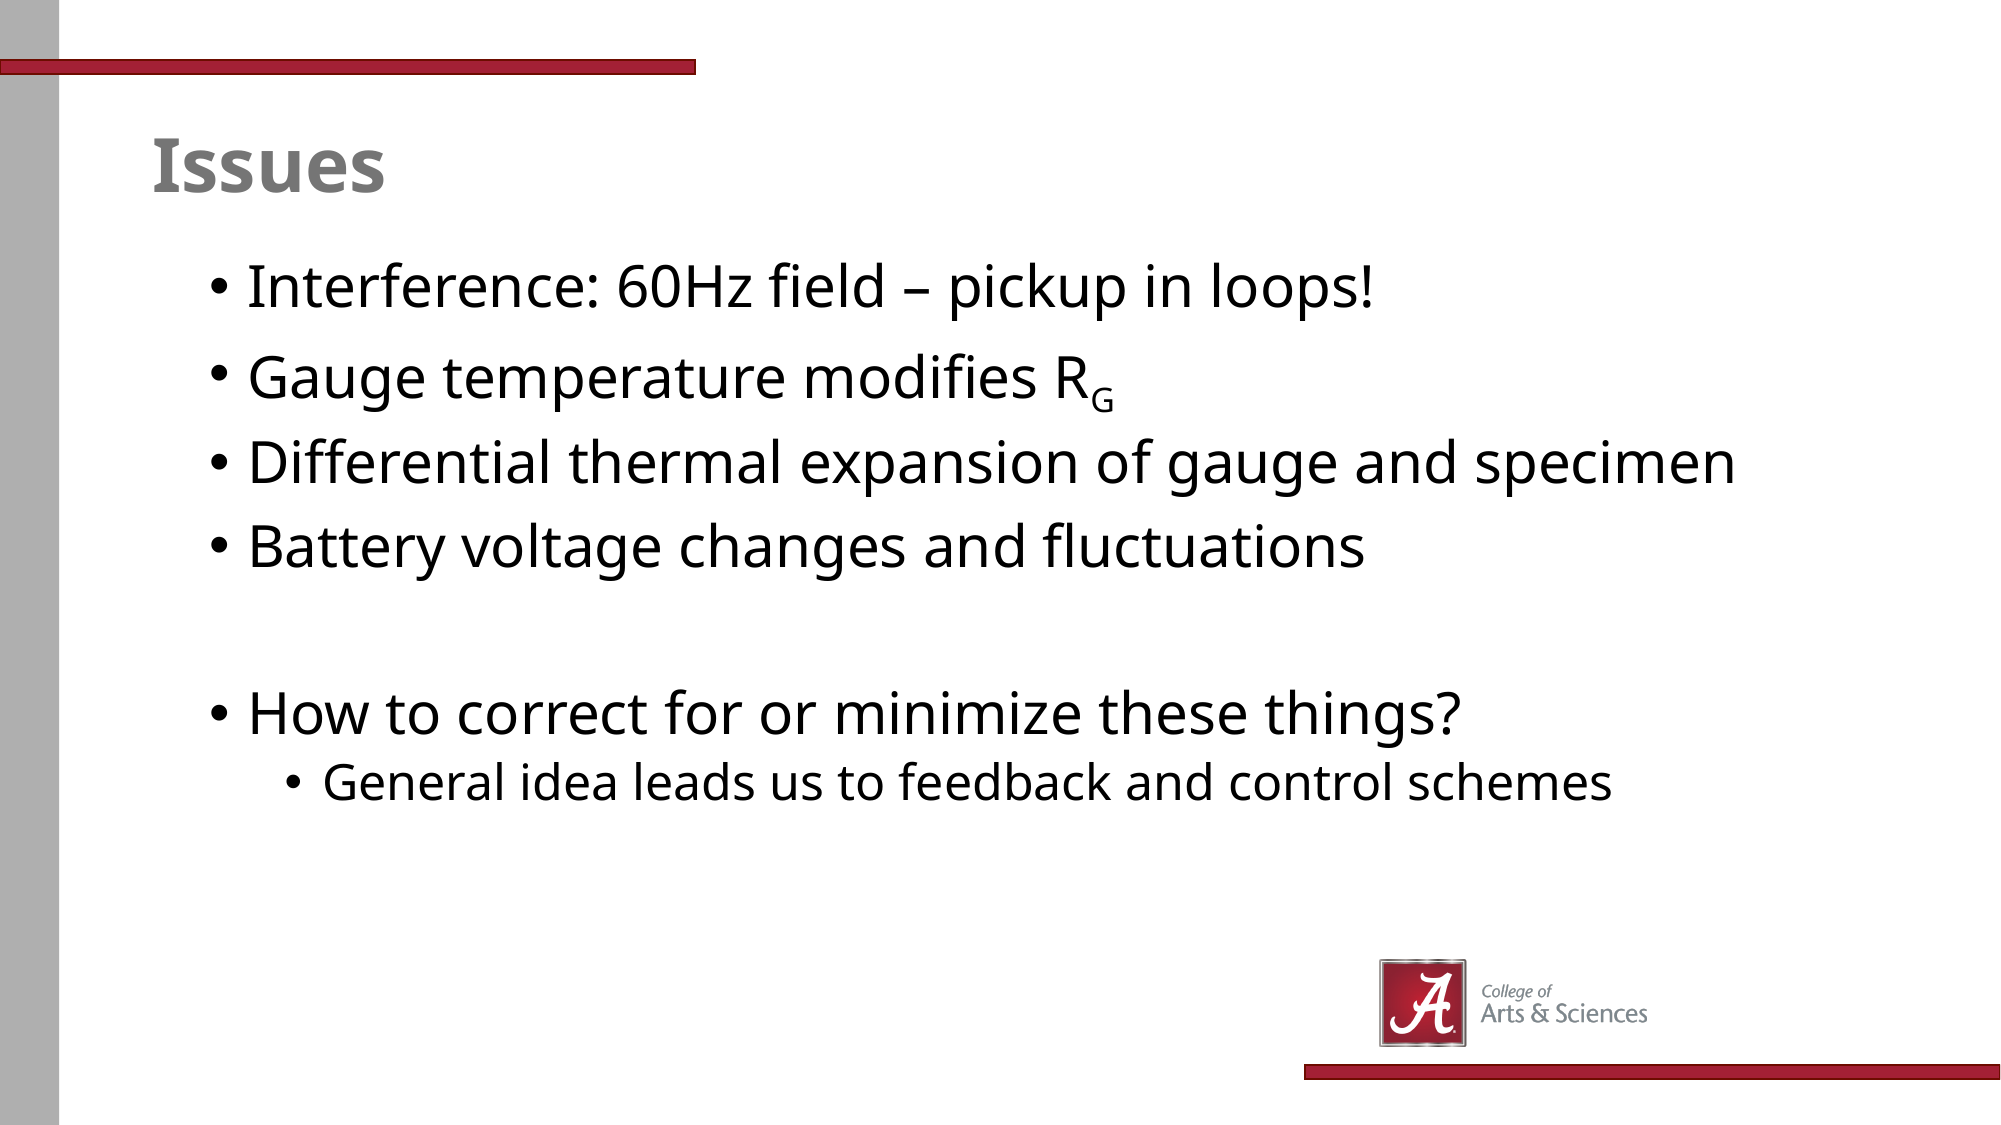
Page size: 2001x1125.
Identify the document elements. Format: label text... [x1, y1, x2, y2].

list Interference: 60Hz field – pickup in loops! Gauge temperature modifies RG Differential thermal expansion of gauge and specimen Battery voltage changes and fluctuations How to correct for or minimize these things? General idea leads us to feedback and control schemes [194, 249, 1981, 993]
title Issues [137, 59, 1863, 278]
picture [1379, 993, 1647, 1047]
